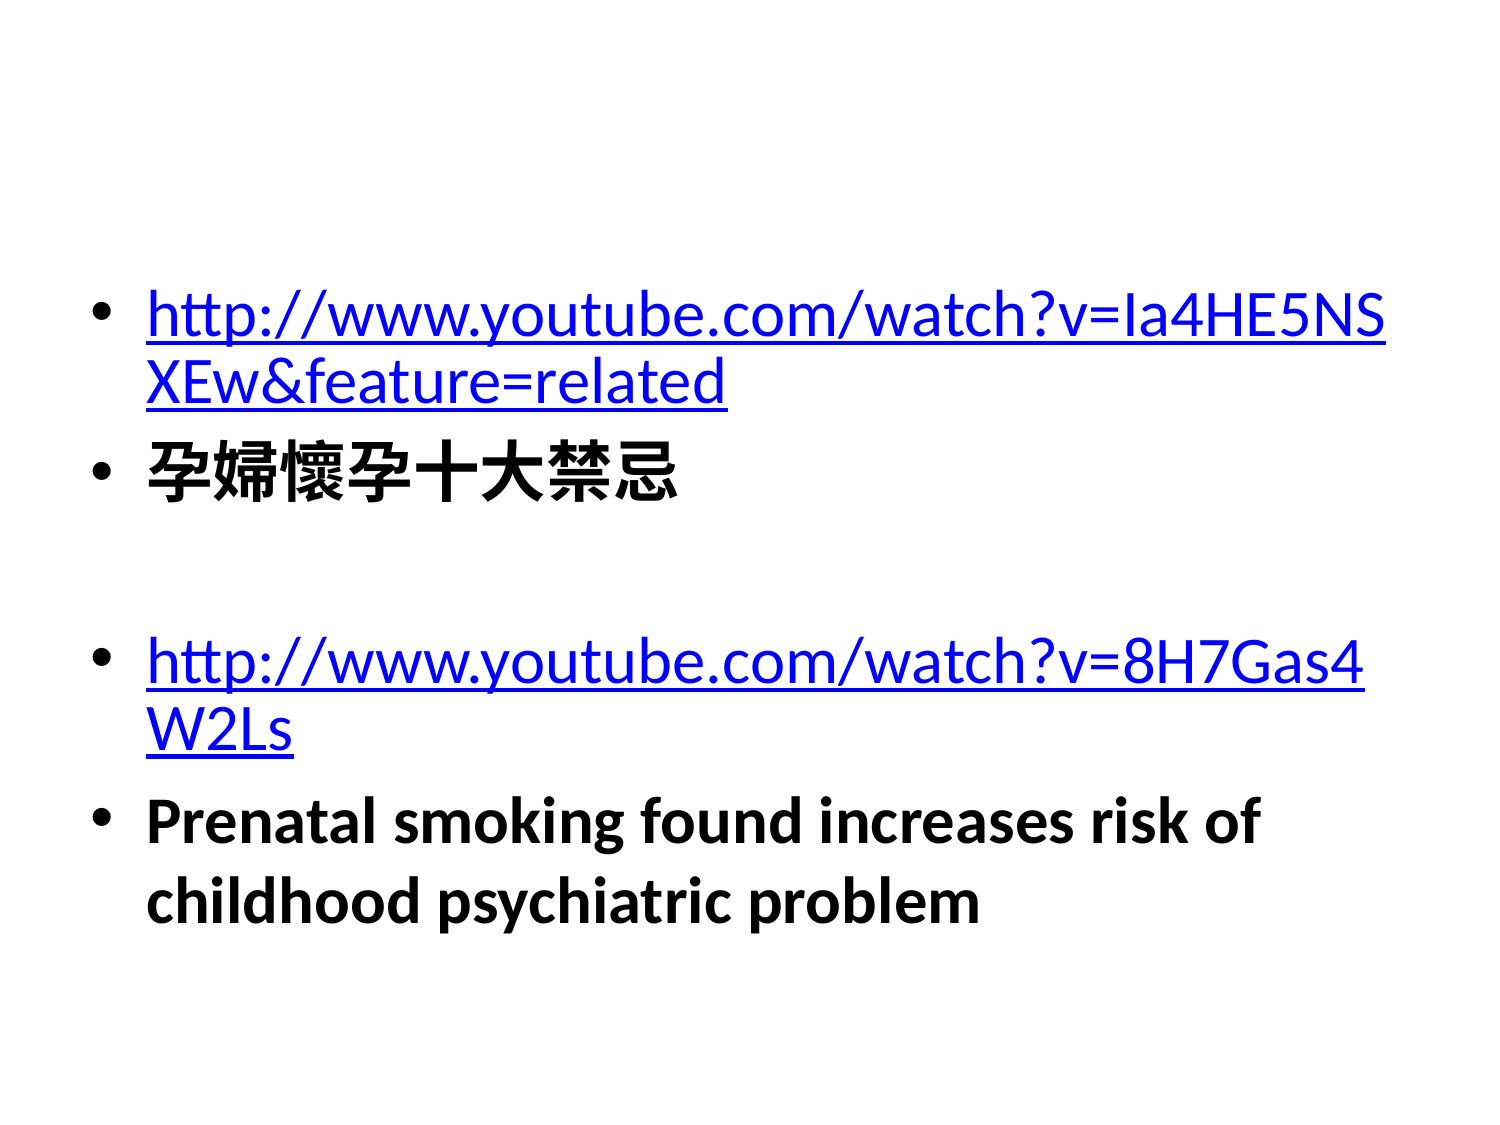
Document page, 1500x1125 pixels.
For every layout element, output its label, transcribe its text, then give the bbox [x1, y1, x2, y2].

list http://www.youtube.com/watch?v=Ia4HE5NSXEw&feature=related 孕婦懷孕十大禁忌 http://www.youtube.com/watch?v=8H7Gas4W2Ls Prenatal smoking found increases risk of childhood psychiatric problem [74, 262, 1426, 1059]
